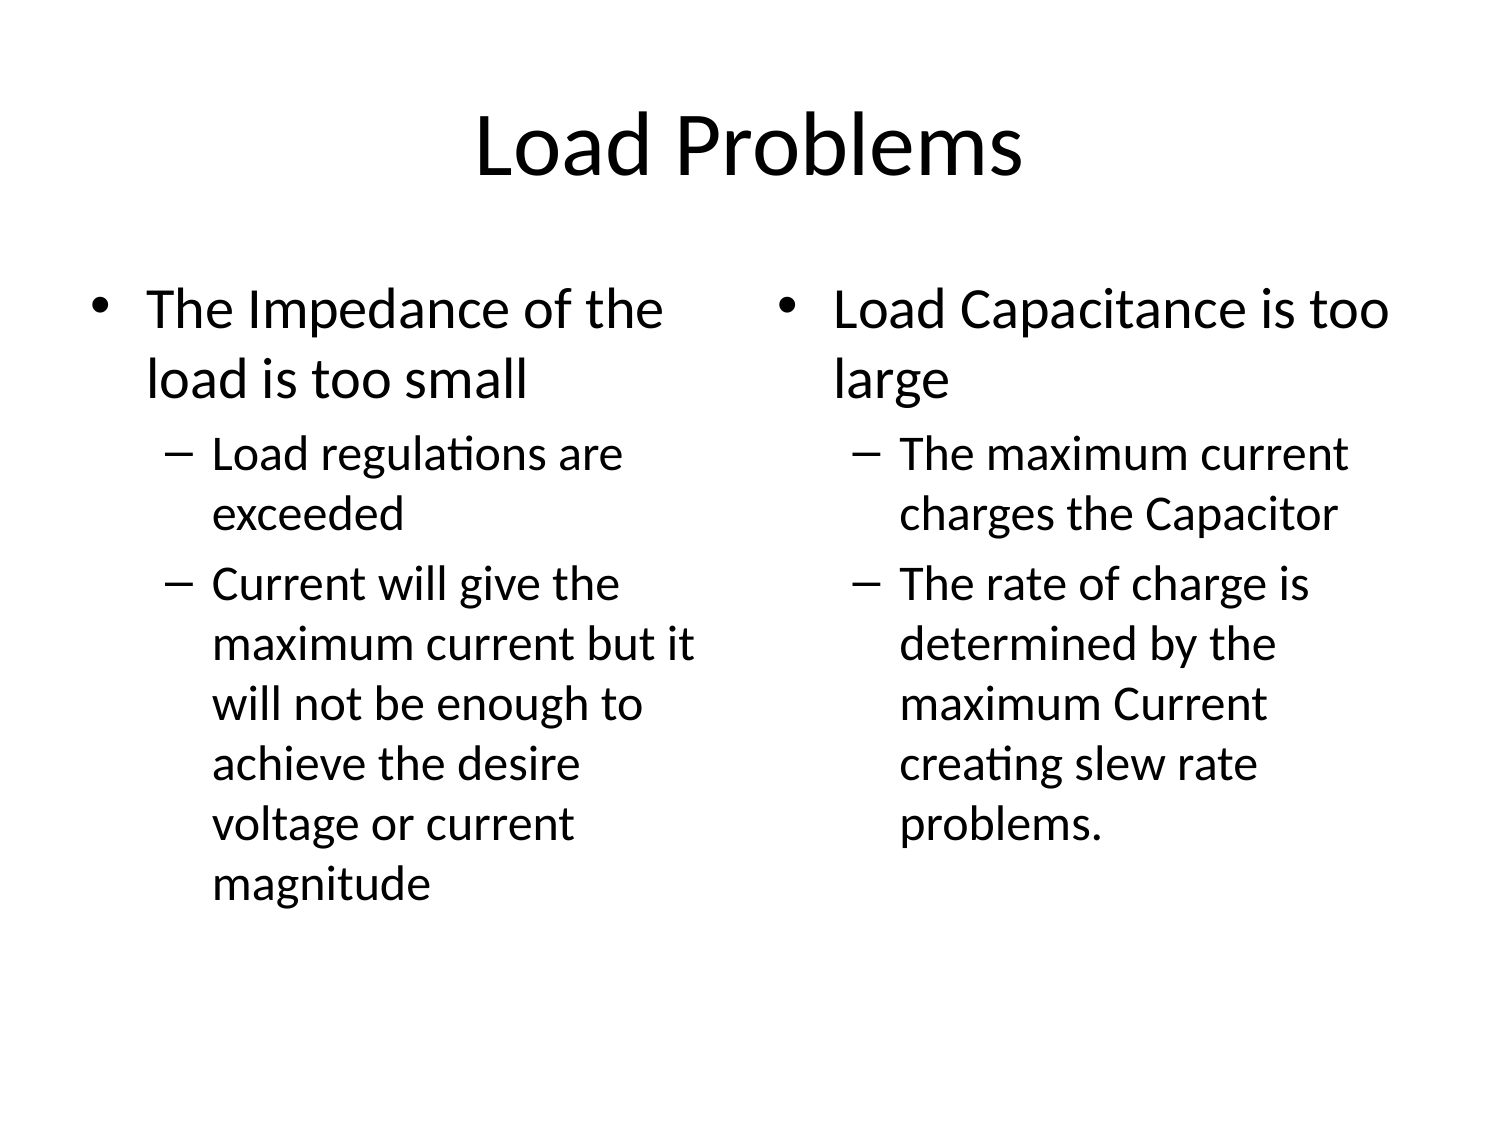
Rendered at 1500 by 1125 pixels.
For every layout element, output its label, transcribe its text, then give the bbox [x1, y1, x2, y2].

list The Impedance of the load is too small Load regulations are exceeded Current will give the maximum current but it will not be enough to achieve the desire voltage or current magnitude [75, 262, 738, 1005]
title Load Problems [75, 45, 1425, 233]
list Load Capacitance is too large The maximum current charges the Capacitor The rate of charge is determined by the maximum Current creating slew rate problems. [762, 262, 1425, 1005]
